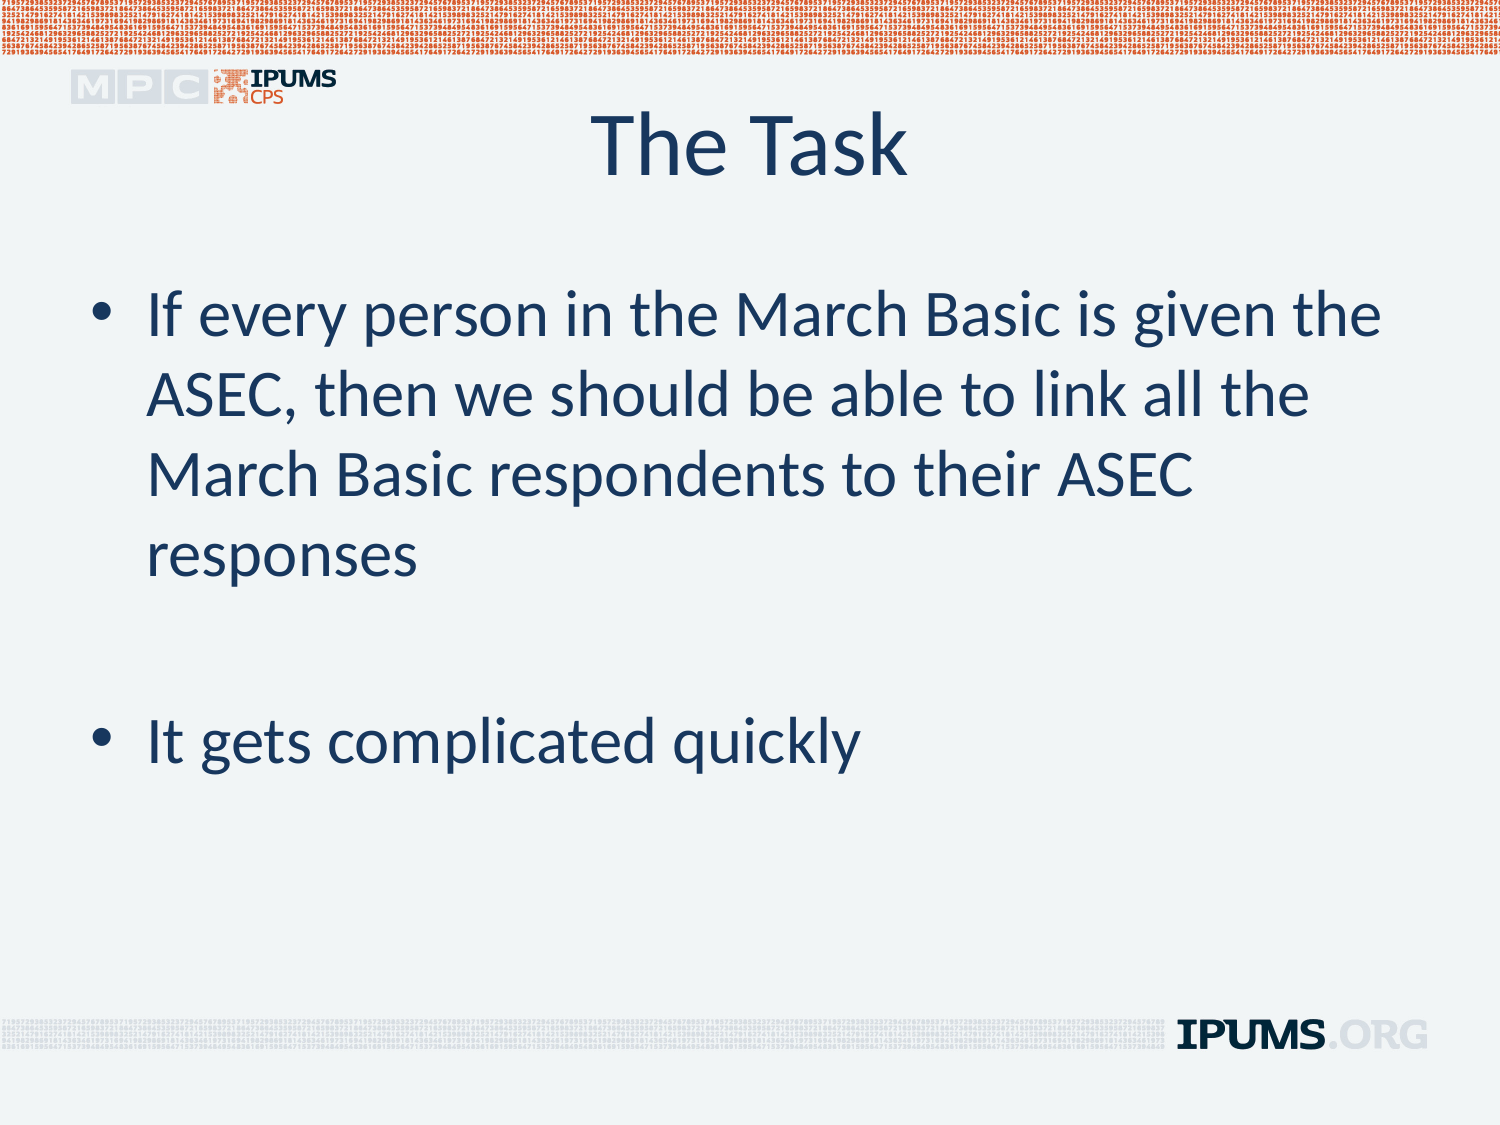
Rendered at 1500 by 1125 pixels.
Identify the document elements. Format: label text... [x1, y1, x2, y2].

title The Task [75, 45, 1425, 233]
list If every person in the March Basic is given the ASEC, then we should be able to link all the March Basic respondents to their ASEC responses It gets complicated quickly [75, 262, 1425, 1005]
picture [0, 0, 1500, 1125]
